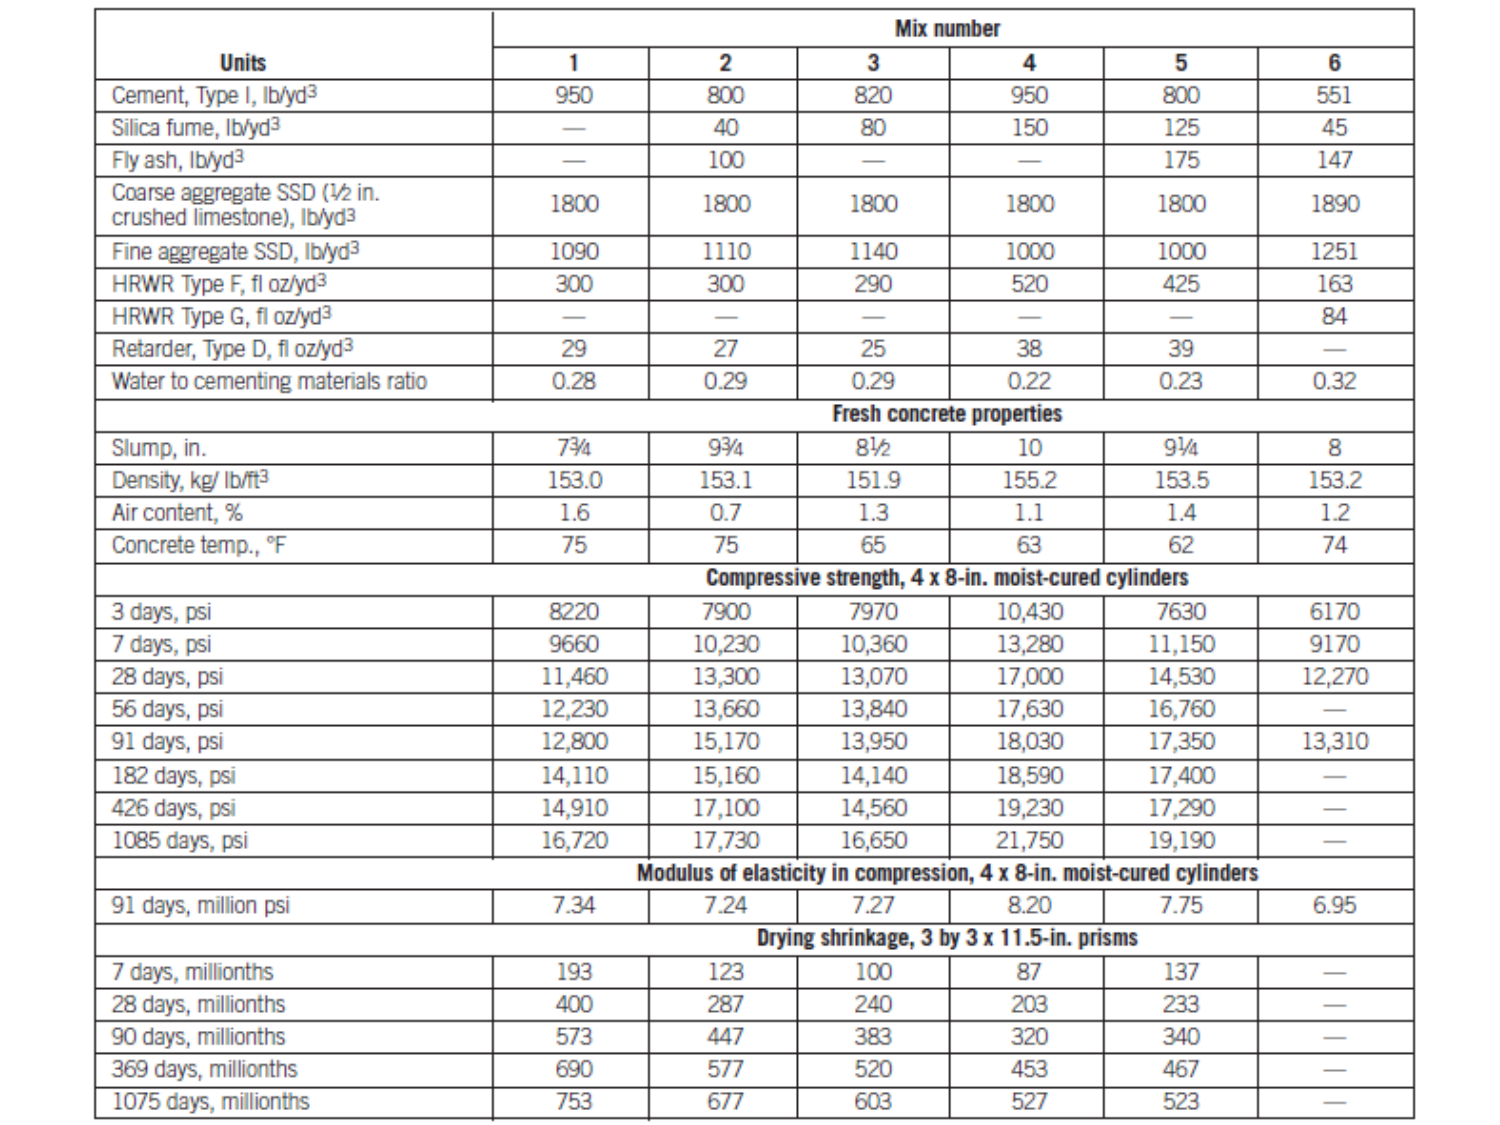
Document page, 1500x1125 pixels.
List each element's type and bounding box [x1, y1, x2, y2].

list [87, 0, 1426, 1125]
